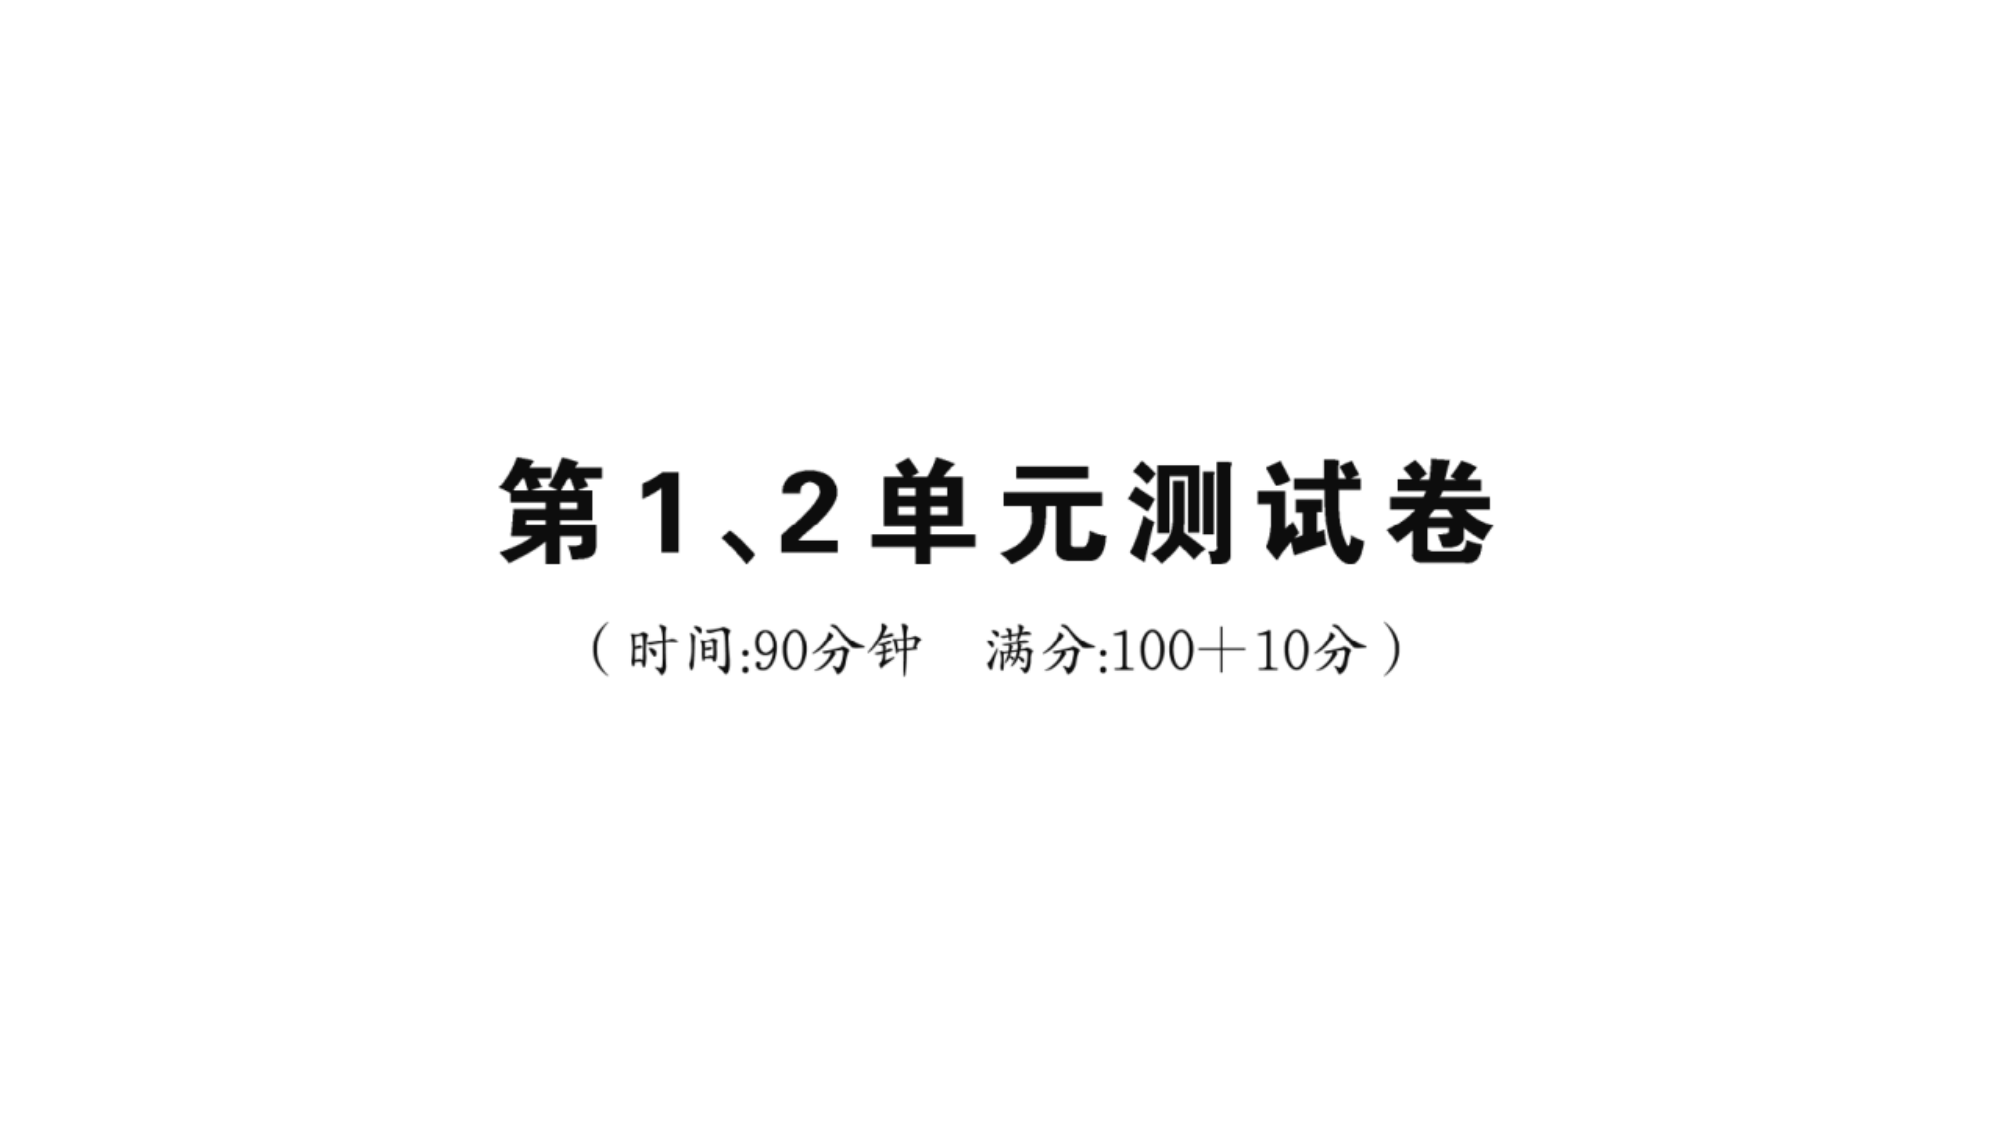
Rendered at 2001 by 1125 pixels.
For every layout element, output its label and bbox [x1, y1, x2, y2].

picture [491, 442, 1509, 682]
